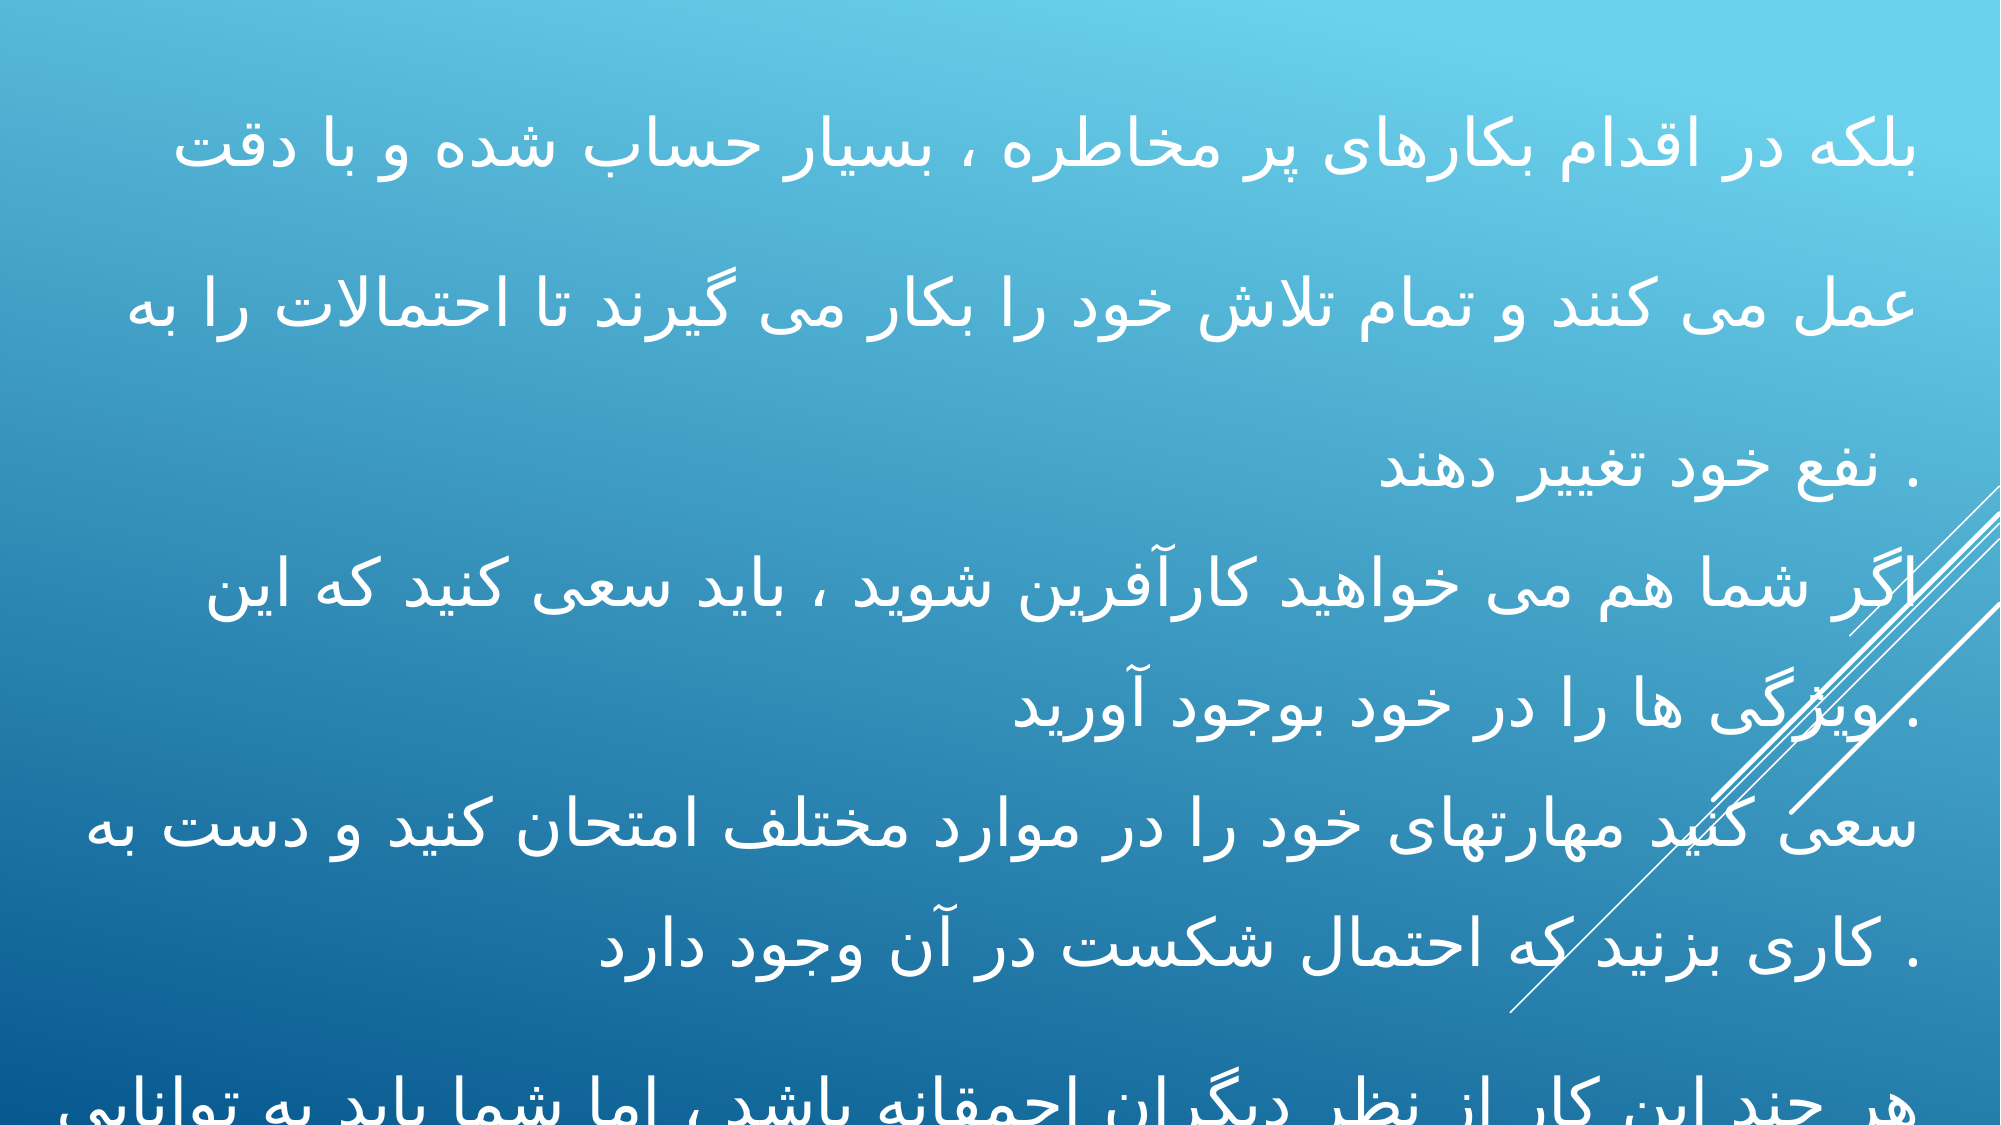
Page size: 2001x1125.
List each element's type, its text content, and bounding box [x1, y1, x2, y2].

text_box بلکه در اقدام بکارهای پر مخاطره ، بسیار حساب شده و با دقت عمل می کنند و تمام تلاش خود را بکار می گیرند تا احتمالات را به نفع خود تغییر دهند . اگر شما هم می خواهید کارآفرین شوید ، باید سعی کنید که این ویژگی ها را در خود بوجود آورید . سعی کنید مهارتهای خود را در موارد مختلف امتحان کنید و دست به کاری بزنید که احتمال شکست در آن وجود دارد . هر چند این کار از نظر دیگران احمقانه باشد ، اما شما باید به توانایی ها و امکان موفقیت خود اعتماد و ایمان داشته باشید . [11, 12, 1938, 1125]
